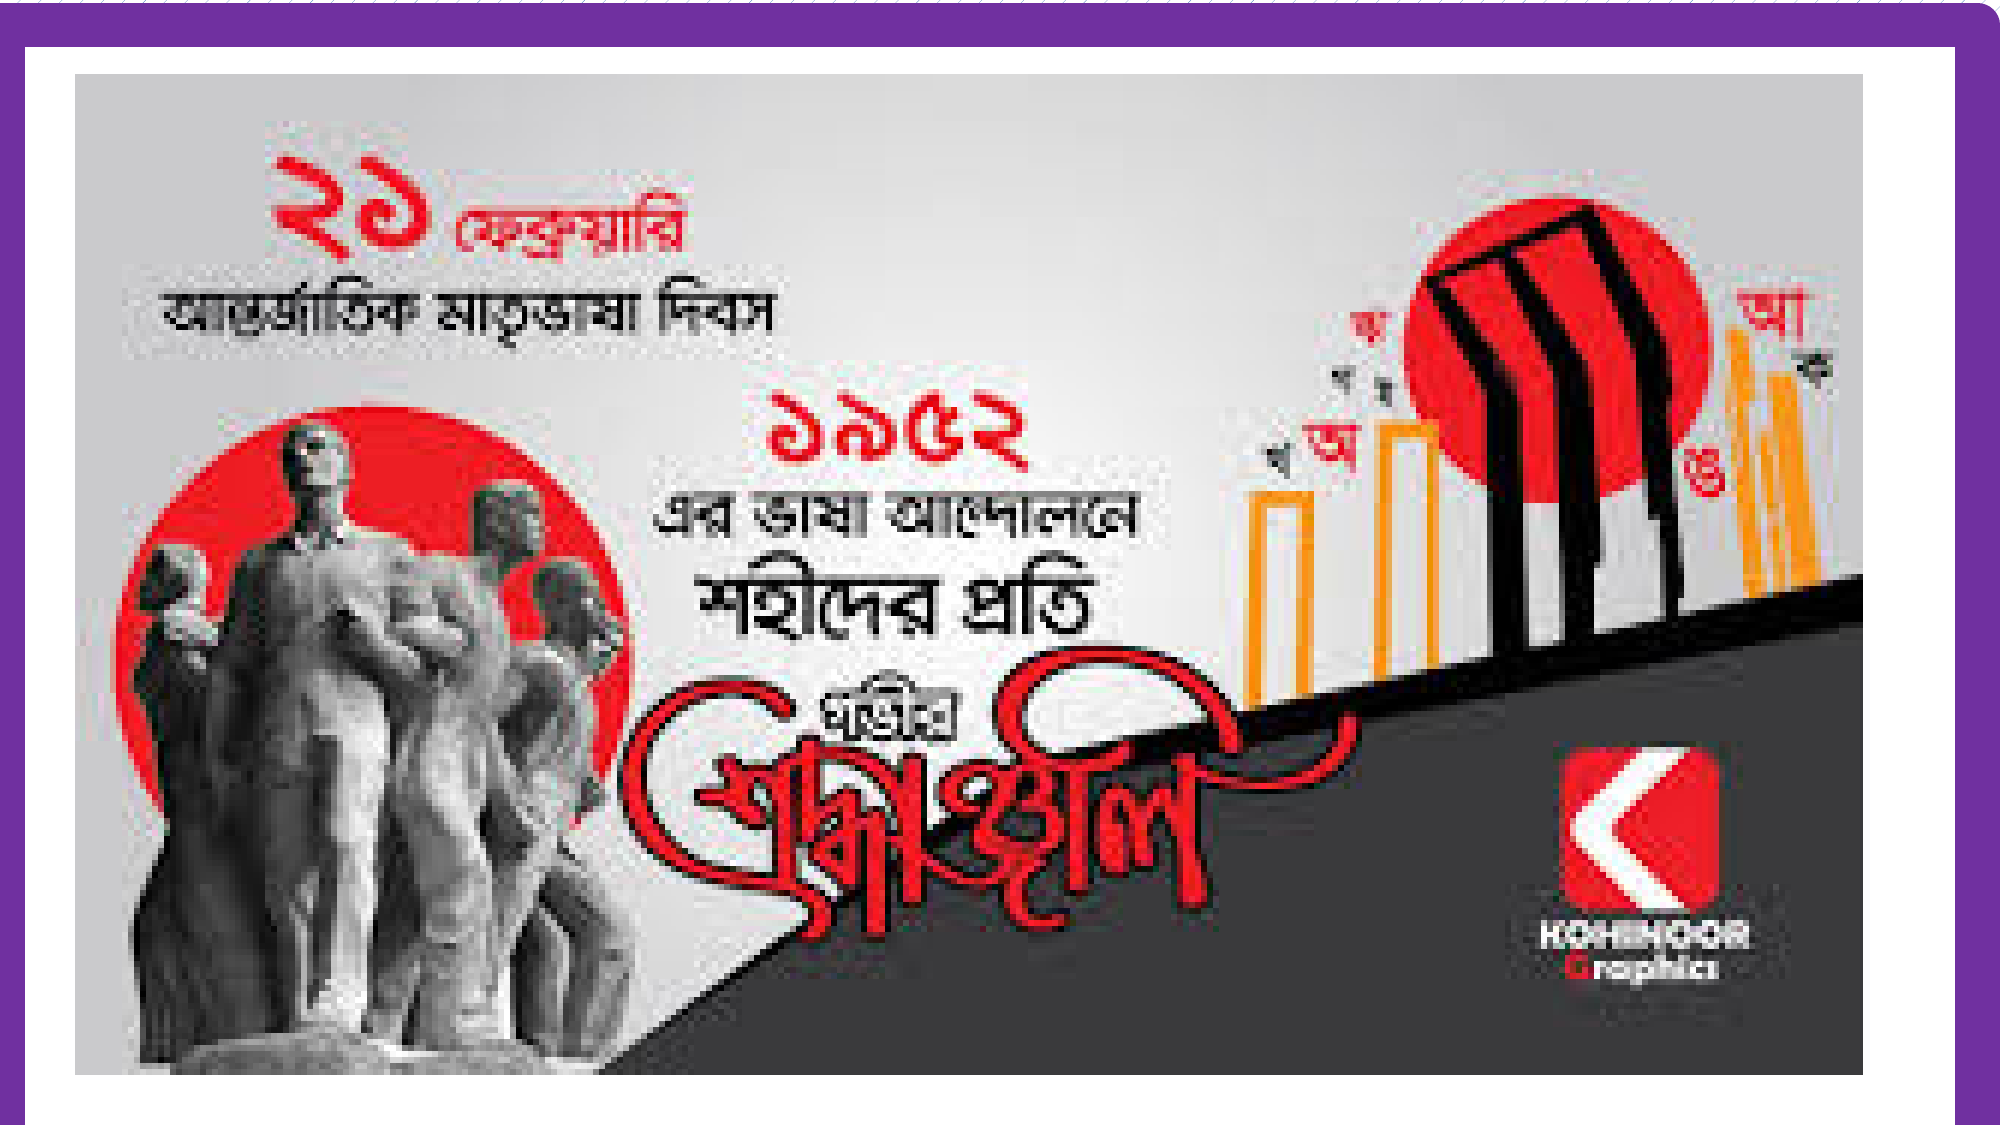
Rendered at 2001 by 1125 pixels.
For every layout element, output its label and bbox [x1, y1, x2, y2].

picture [74, 74, 1863, 1076]
text_box [0, 0, 1965, 23]
text_box [0, 23, 1979, 1125]
